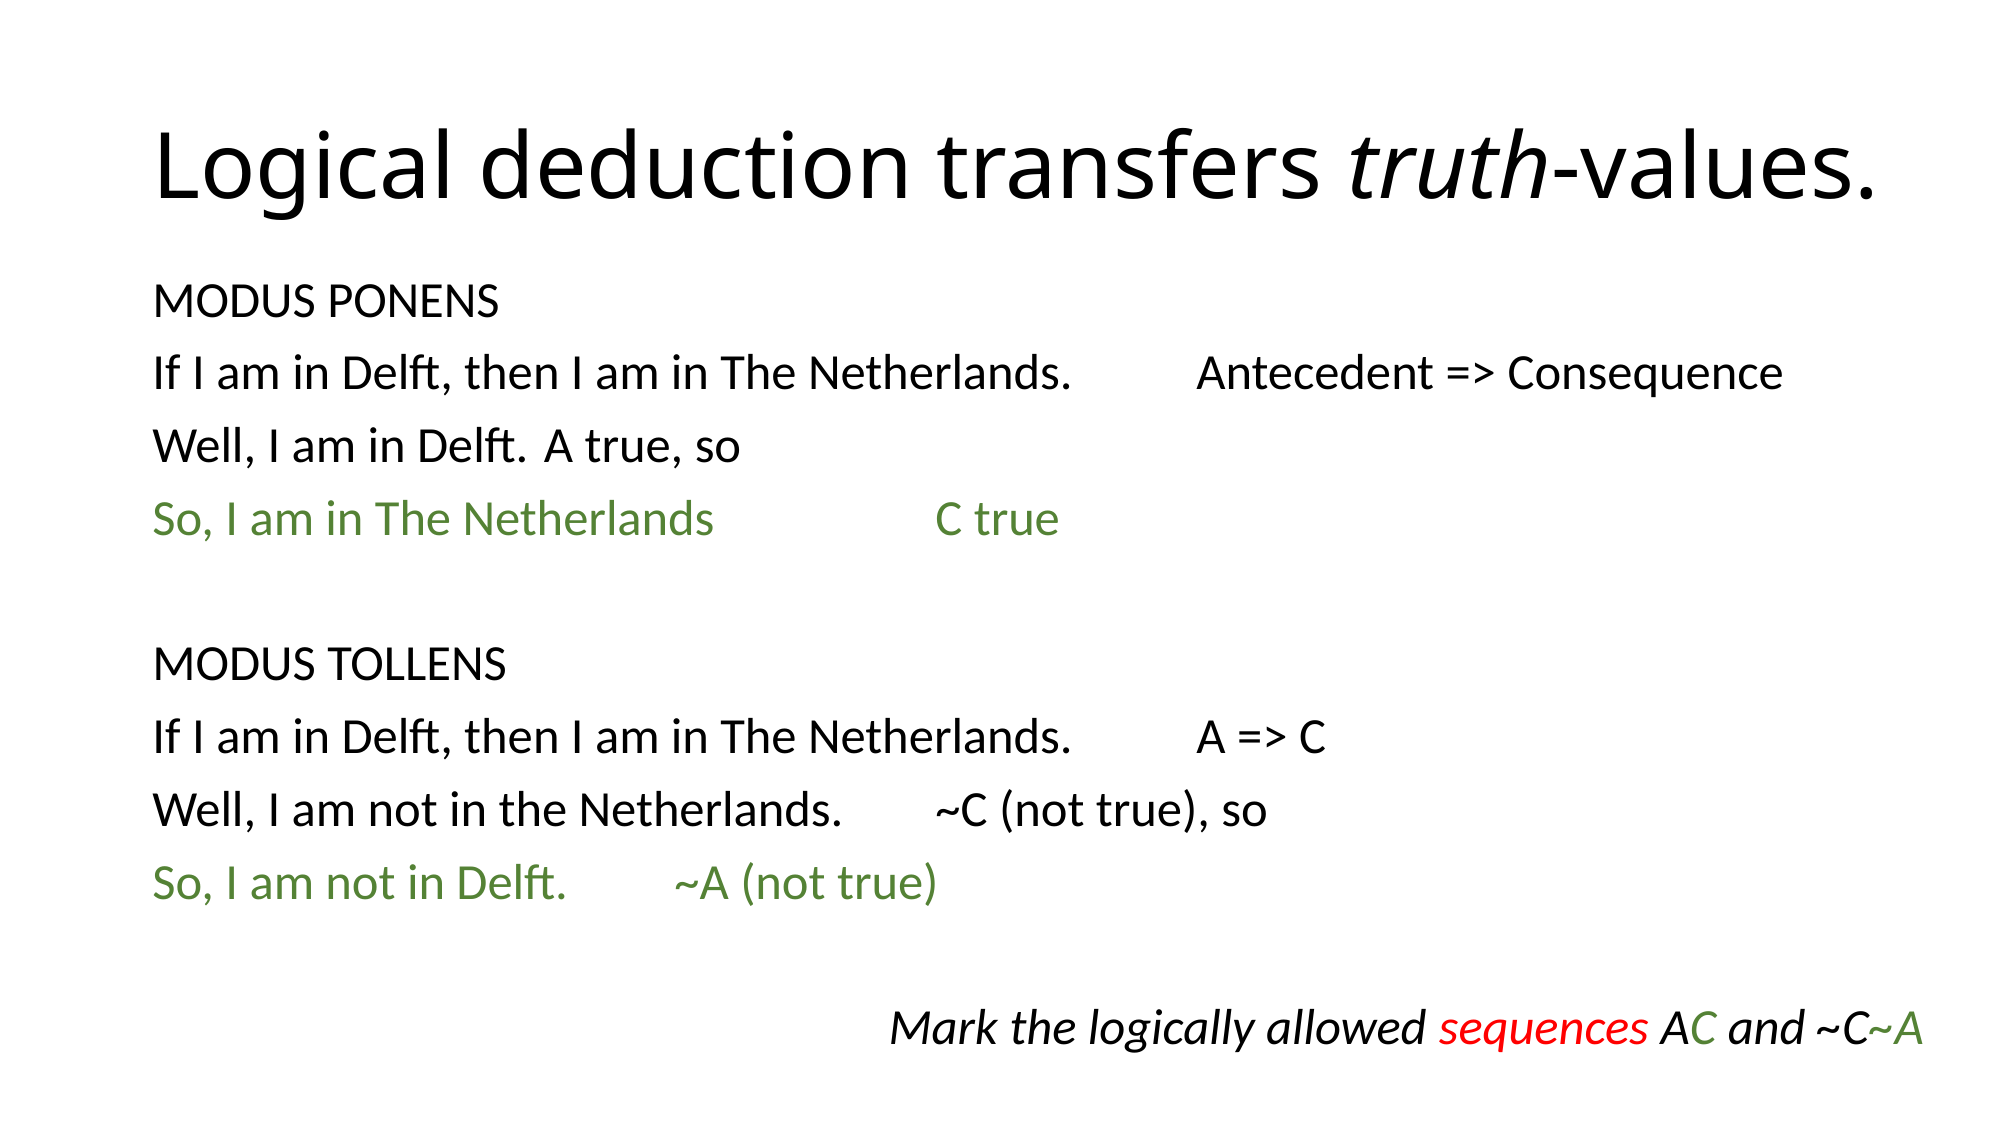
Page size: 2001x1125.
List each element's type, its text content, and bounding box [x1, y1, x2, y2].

list MODUS PONENS If I am in Delft, then I am in The Netherlands. Antecedent => Consequence Well, I am in Delft. A true, so So, I am in The Netherlands C true MODUS TOLLENS If I am in Delft, then I am in The Netherlands. A => C Well, I am not in the Netherlands. ~C (not true), so So, I am not in Delft. ~A (not true) Mark the logically allowed sequences AC and ~C~A [137, 265, 1939, 1069]
title Logical deduction transfers truth-values. [137, 59, 1924, 265]
